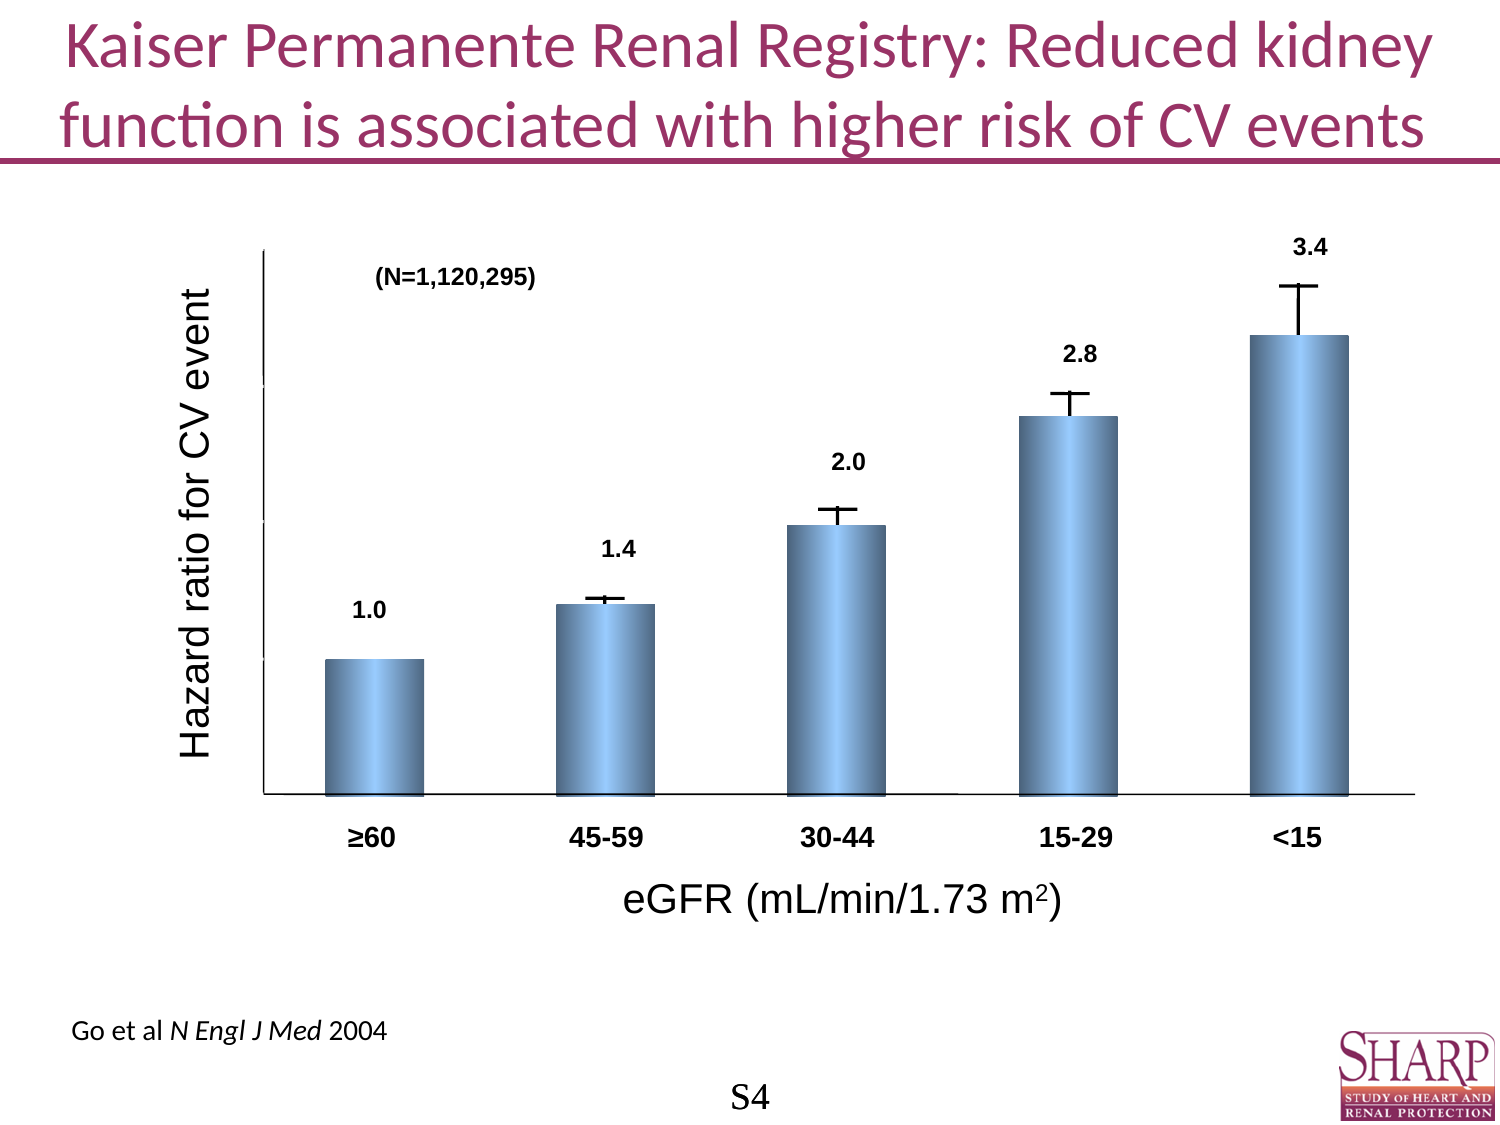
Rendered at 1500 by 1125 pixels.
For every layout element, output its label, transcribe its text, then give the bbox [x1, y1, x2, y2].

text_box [142, 222, 1419, 942]
picture [1339, 1046, 1495, 1121]
title Kaiser Permanente Renal Registry: Reduced kidney function is associated with higher risk of CV events [0, 0, 1500, 162]
text_box Go et al N Engl J Med 2004 [71, 1000, 1500, 1046]
